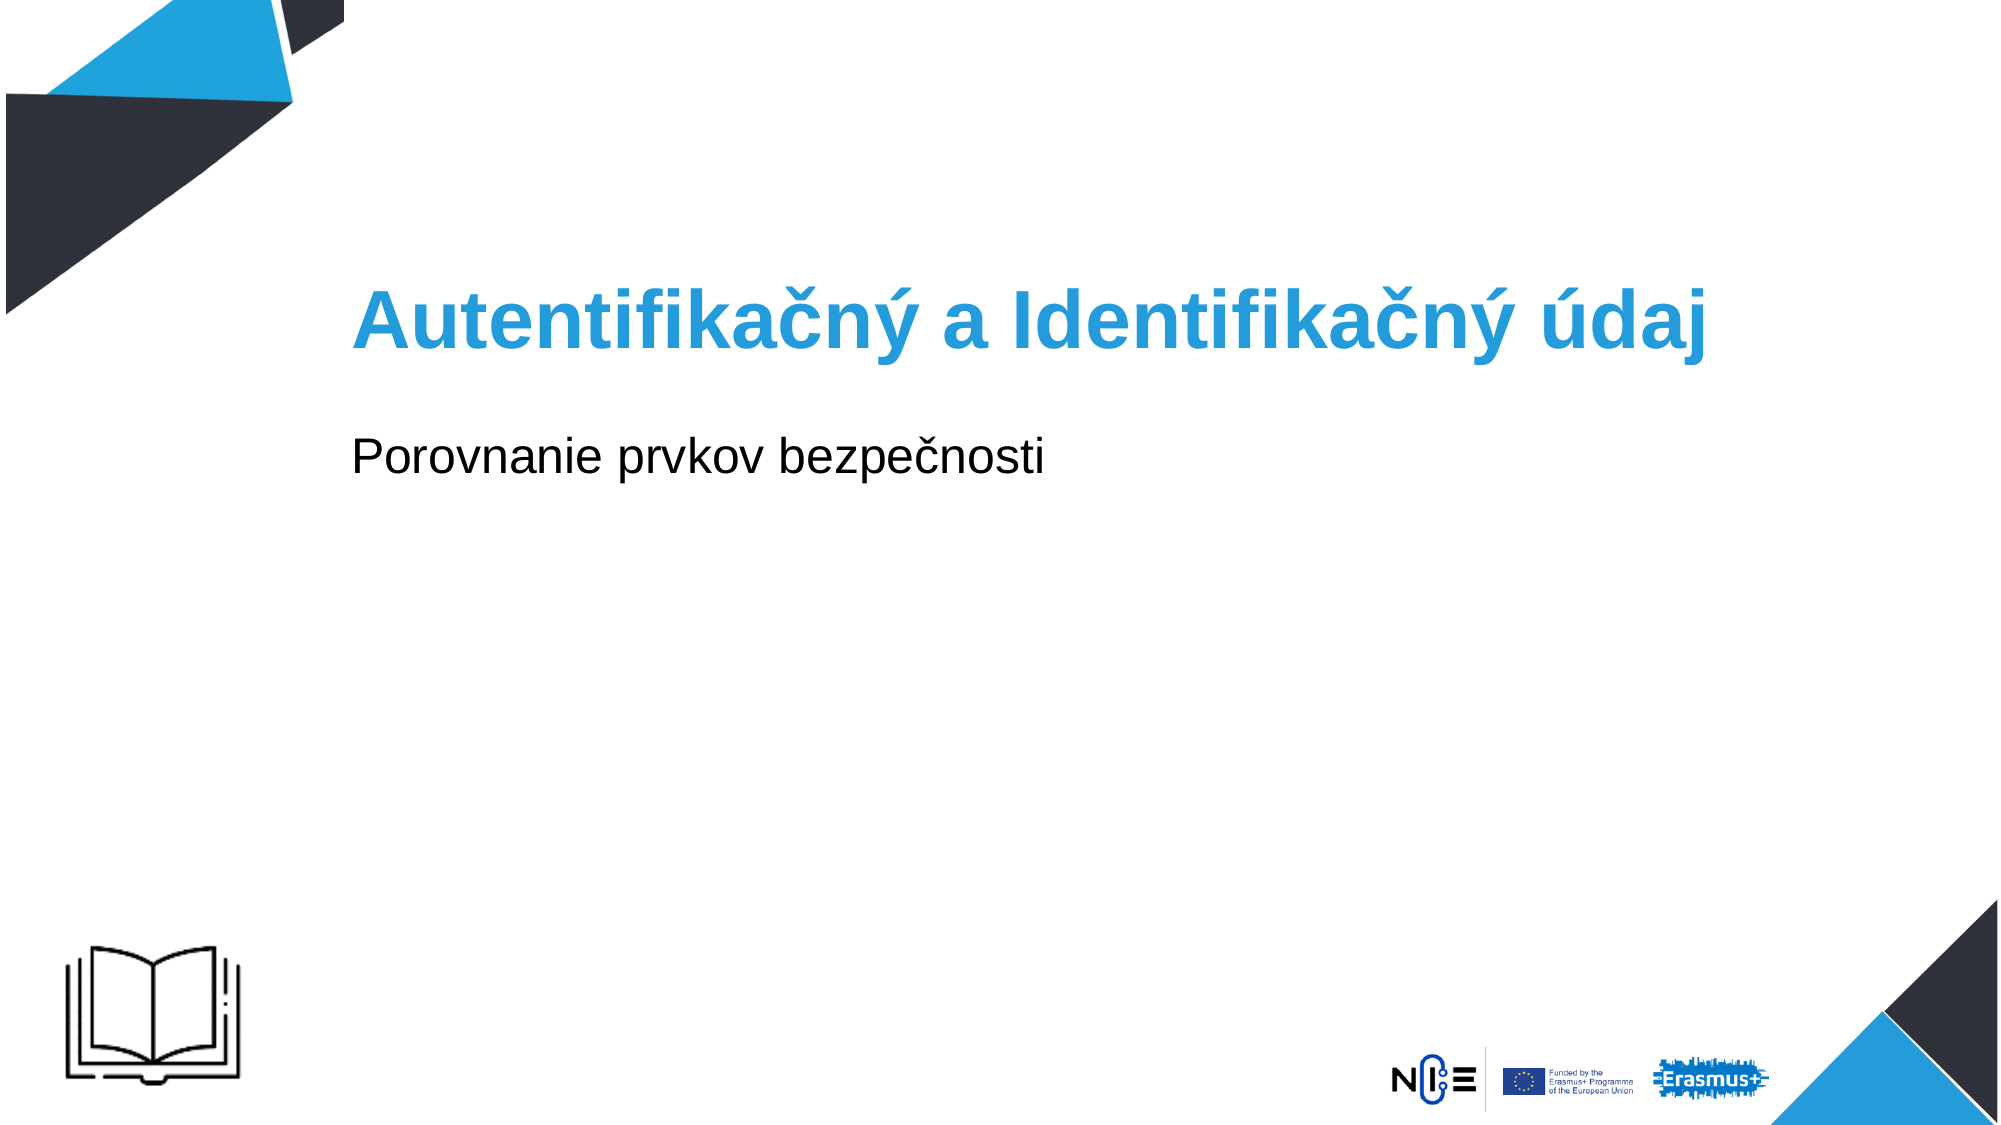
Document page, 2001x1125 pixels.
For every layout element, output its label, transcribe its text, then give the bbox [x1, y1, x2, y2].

picture [1375, 895, 2000, 1125]
title Autentifikačný a Identifikačný údaj​ [336, 248, 1837, 374]
picture [63, 938, 246, 1091]
subtitle Porovnanie prvkov bezpečnosti​ [336, 422, 1951, 1071]
picture [6, 0, 344, 318]
